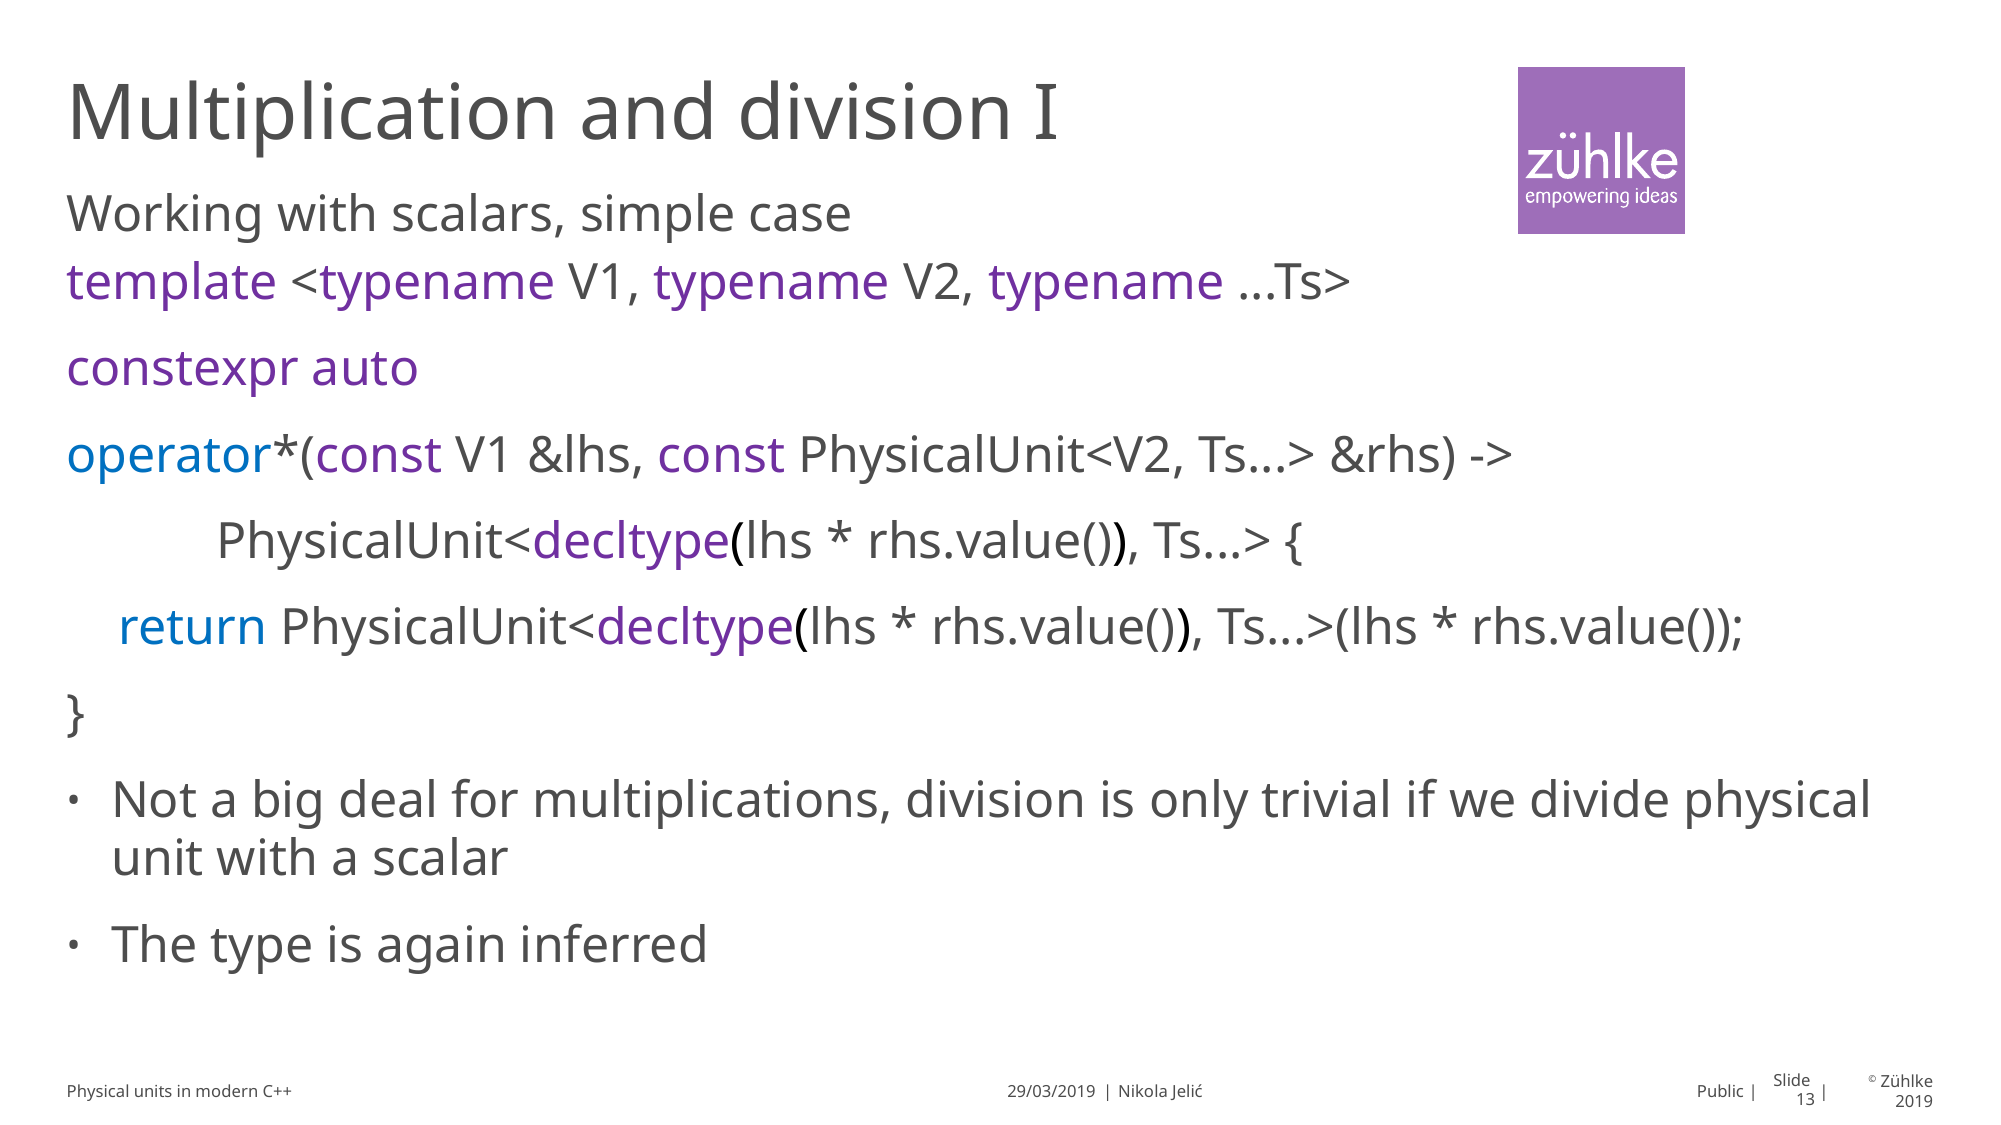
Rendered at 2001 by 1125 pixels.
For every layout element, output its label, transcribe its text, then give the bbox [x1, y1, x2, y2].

title Multiplication and division I [66, 66, 1346, 177]
list template <typename V1, typename V2, typename ...Ts> constexpr auto operator*(const V1 &lhs, const PhysicalUnit<V2, Ts...> &rhs) -> PhysicalUnit<decltype(lhs * rhs.value()), Ts...> { return PhysicalUnit<decltype(lhs * rhs.value()), Ts...>(lhs * rhs.value()); } Not a big deal for multiplications, division is only trivial if we divide physical unit with a scalar The type is again inferred [66, 252, 1934, 1059]
list Working with scalars, simple case [66, 184, 1346, 245]
